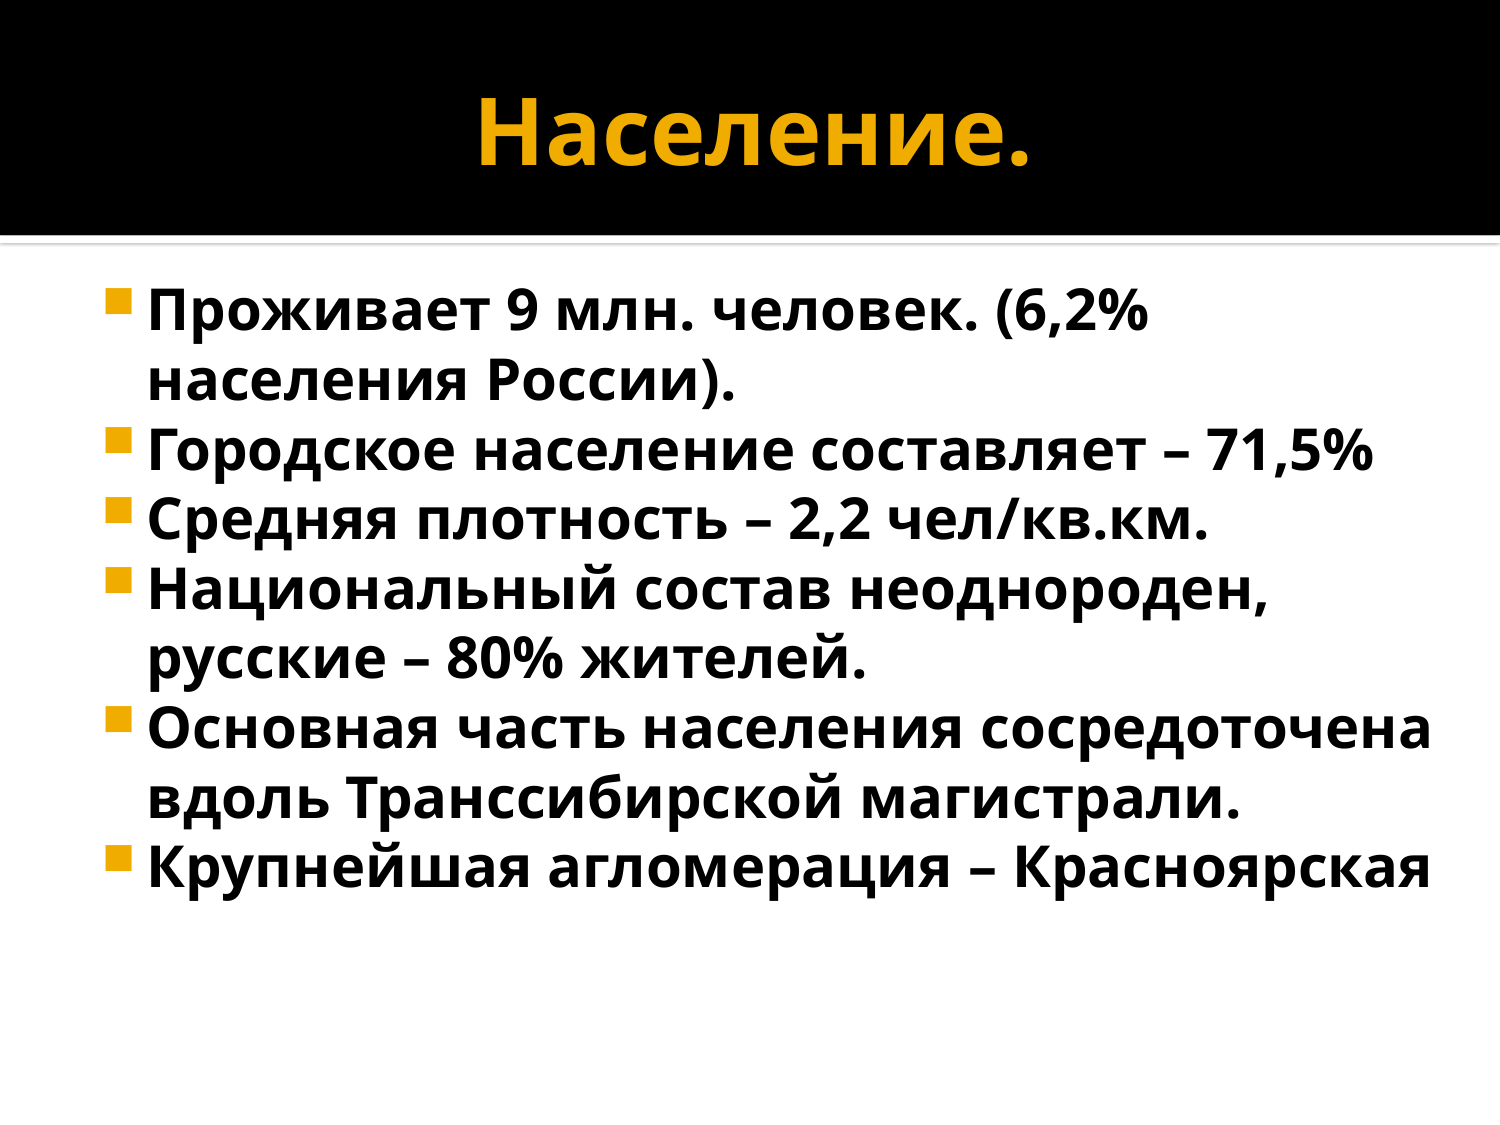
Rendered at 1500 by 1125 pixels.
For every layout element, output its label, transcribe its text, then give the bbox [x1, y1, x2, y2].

list Проживает 9 млн. человек. (6,2% населения России). Городское население составляет – 71,5% Средняя плотность – 2,2 чел/кв.км. Национальный состав неоднороден, русские – 80% жителей. Основная часть населения сосредоточена вдоль Транссибирской магистрали. Крупнейшая агломерация – Красноярская [75, 257, 1459, 1050]
title Население. [75, 25, 1425, 231]
